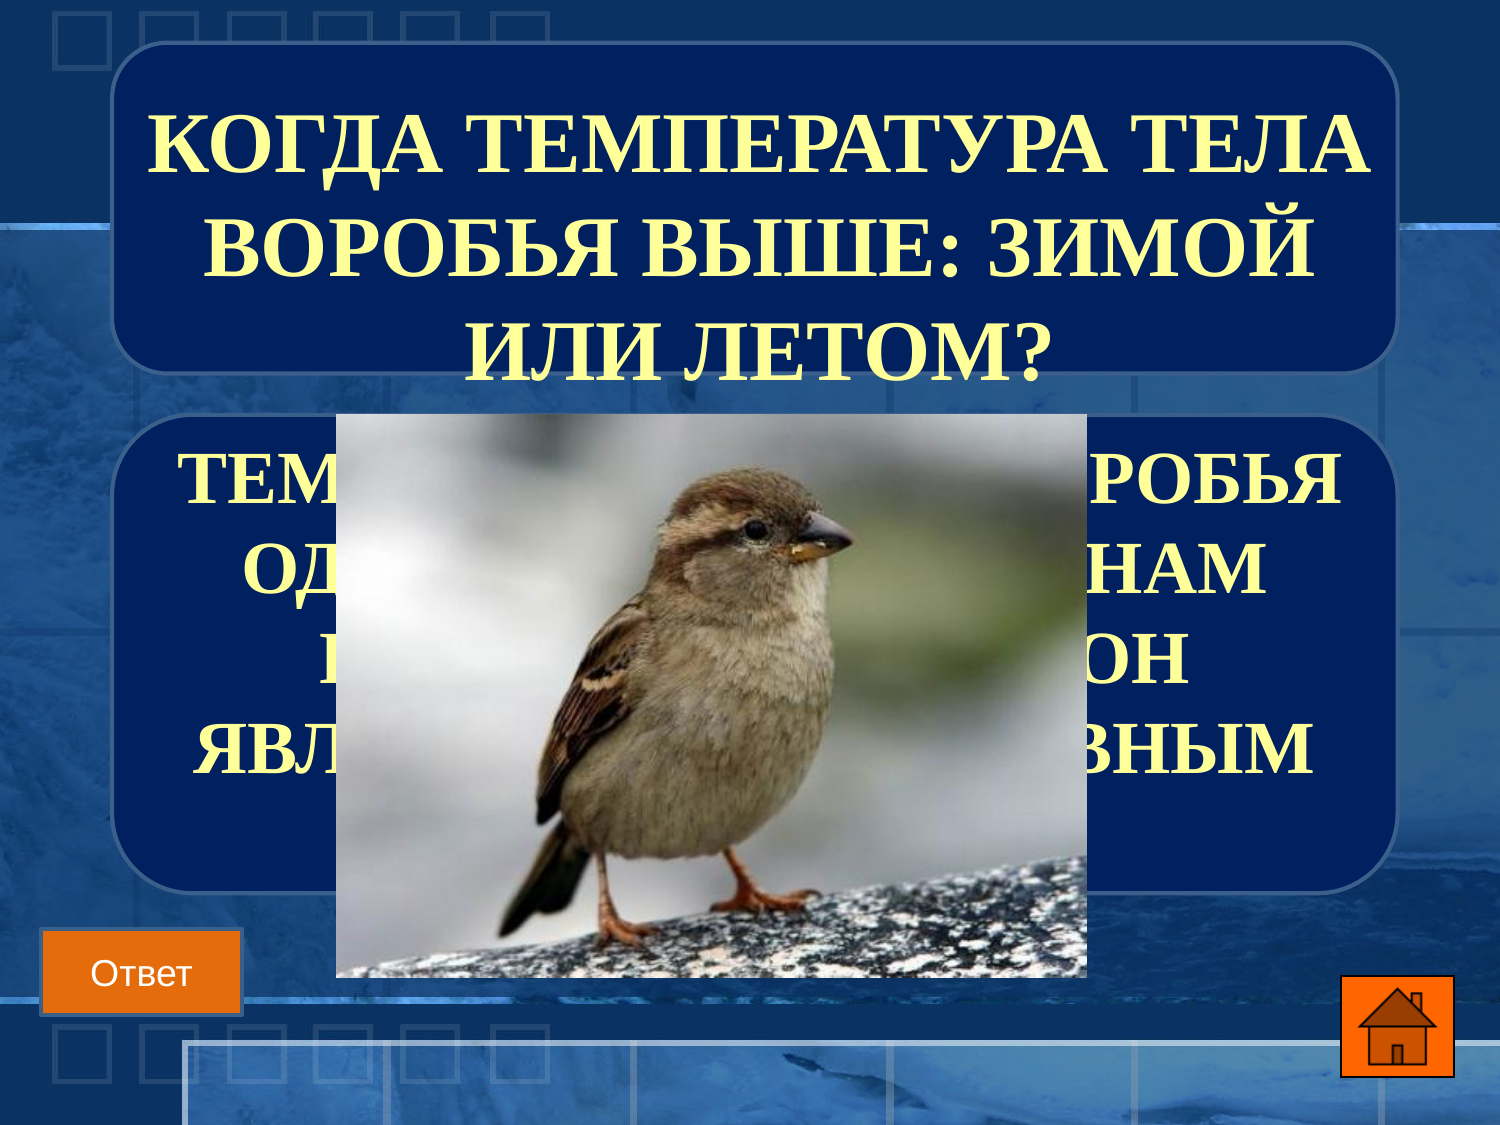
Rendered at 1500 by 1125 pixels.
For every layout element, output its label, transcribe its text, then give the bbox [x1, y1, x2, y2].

text_box [109, 40, 1396, 354]
picture [0, 0, 1500, 1125]
list Когда температура тела воробья выше: зимой или летом? [122, 77, 1398, 410]
text_box ТЕМПЕРАТУРА ТЕЛА ВОРОБЬЯ ОДИНАКОВА ПО СЕЗОНАМ ГОДА, ПОСКОЛЬКУ ОН ЯВЛЯЕТСЯ ТЕПЛОКРОВНЫМ ЖИВОТНЫМ [109, 412, 1400, 896]
text_box Ответ [39, 927, 244, 1017]
